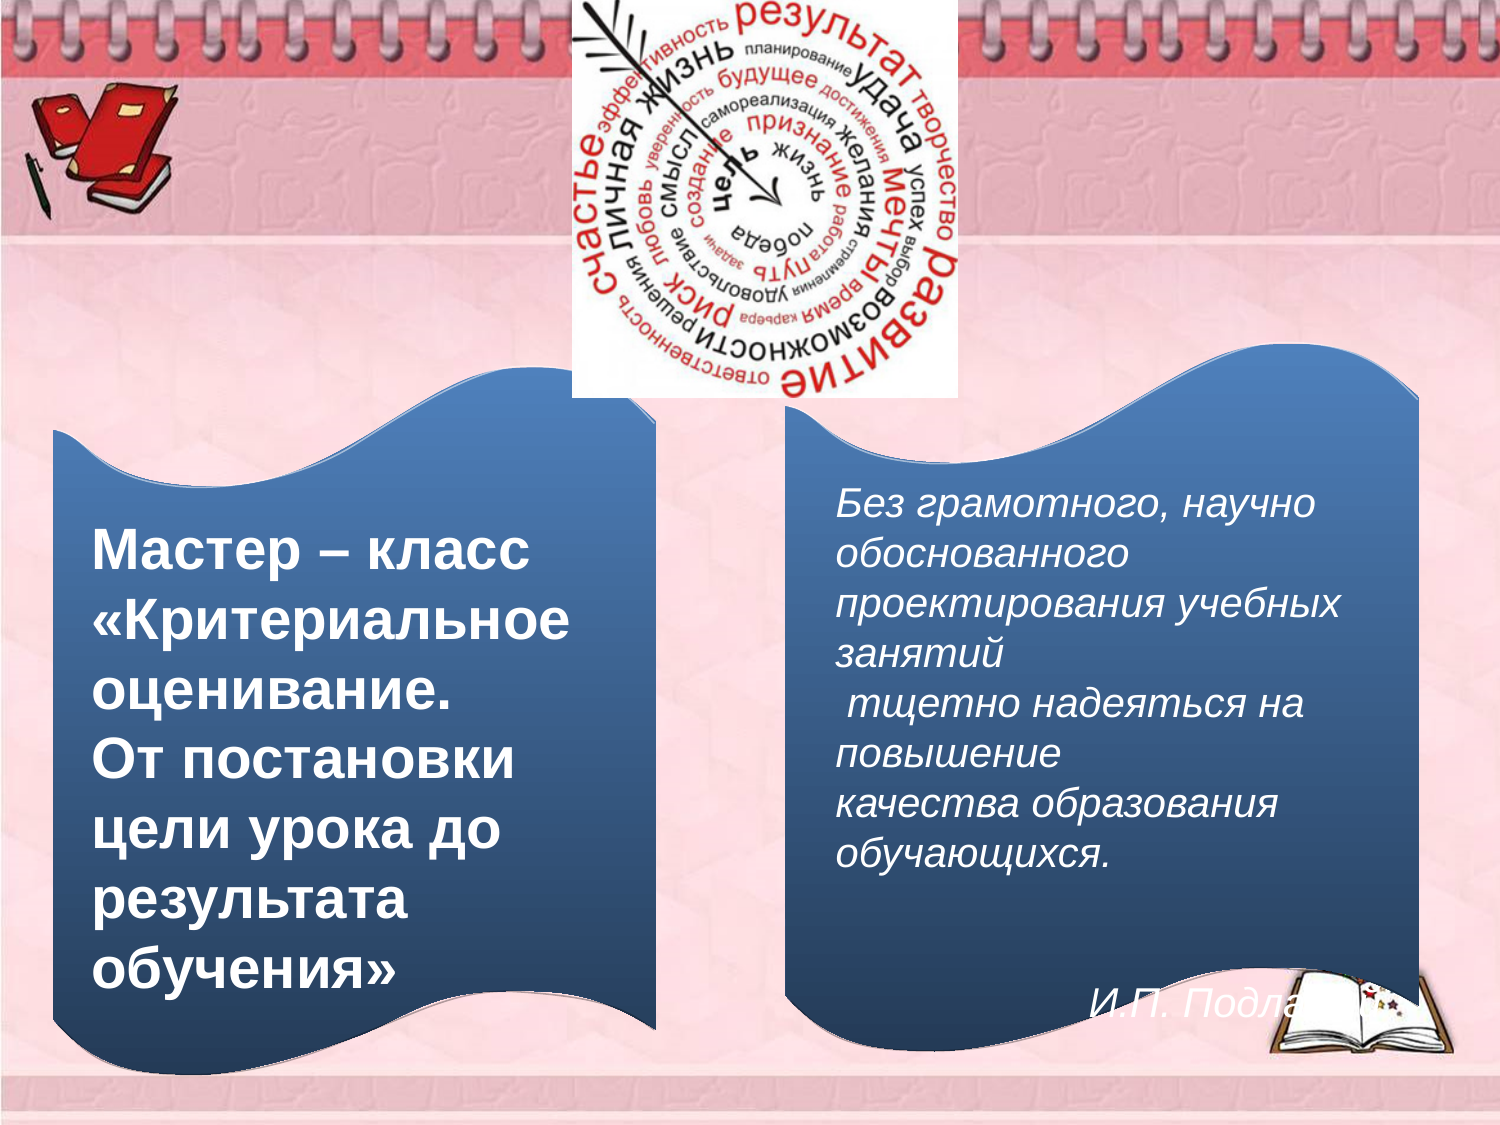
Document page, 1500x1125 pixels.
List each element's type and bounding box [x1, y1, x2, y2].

text_box [52, 361, 656, 1077]
text_box [785, 337, 1420, 1053]
picture [0, 0, 1500, 1125]
